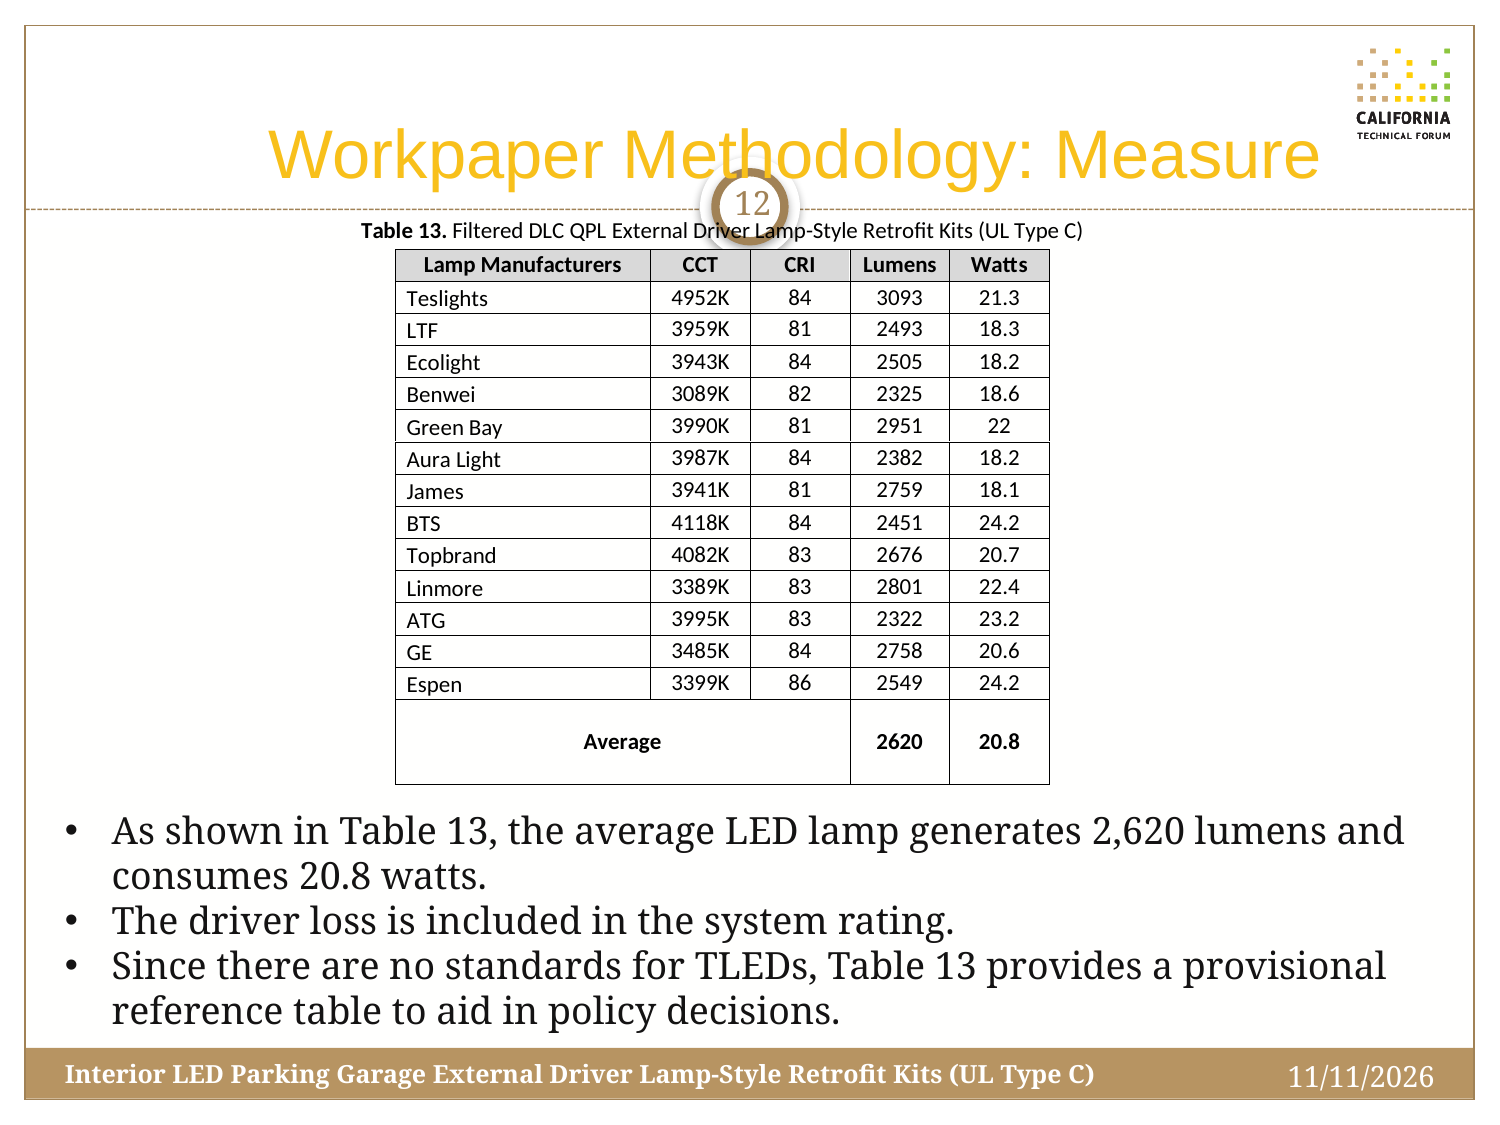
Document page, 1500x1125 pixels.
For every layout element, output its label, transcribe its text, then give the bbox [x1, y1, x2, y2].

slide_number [950, 1050, 1450, 1111]
picture [224, 212, 1223, 813]
text_box As shown in Table 13, the average LED lamp generates 2,620 lumens and consumes 20.8 watts. The driver loss is included in the system rating. Since there are no standards for TLEDs, Table 13 provides a provisional reference table to aid in policy decisions. [50, 799, 1450, 1040]
picture [1299, 24, 1500, 163]
slide_number 12 [715, 168, 791, 209]
title Workpaper Methodology: Measure [95, 75, 1496, 200]
footer Interior LED Parking Garage External Driver Lamp-Style Retrofit Kits (UL Type C) [50, 1051, 1288, 1112]
